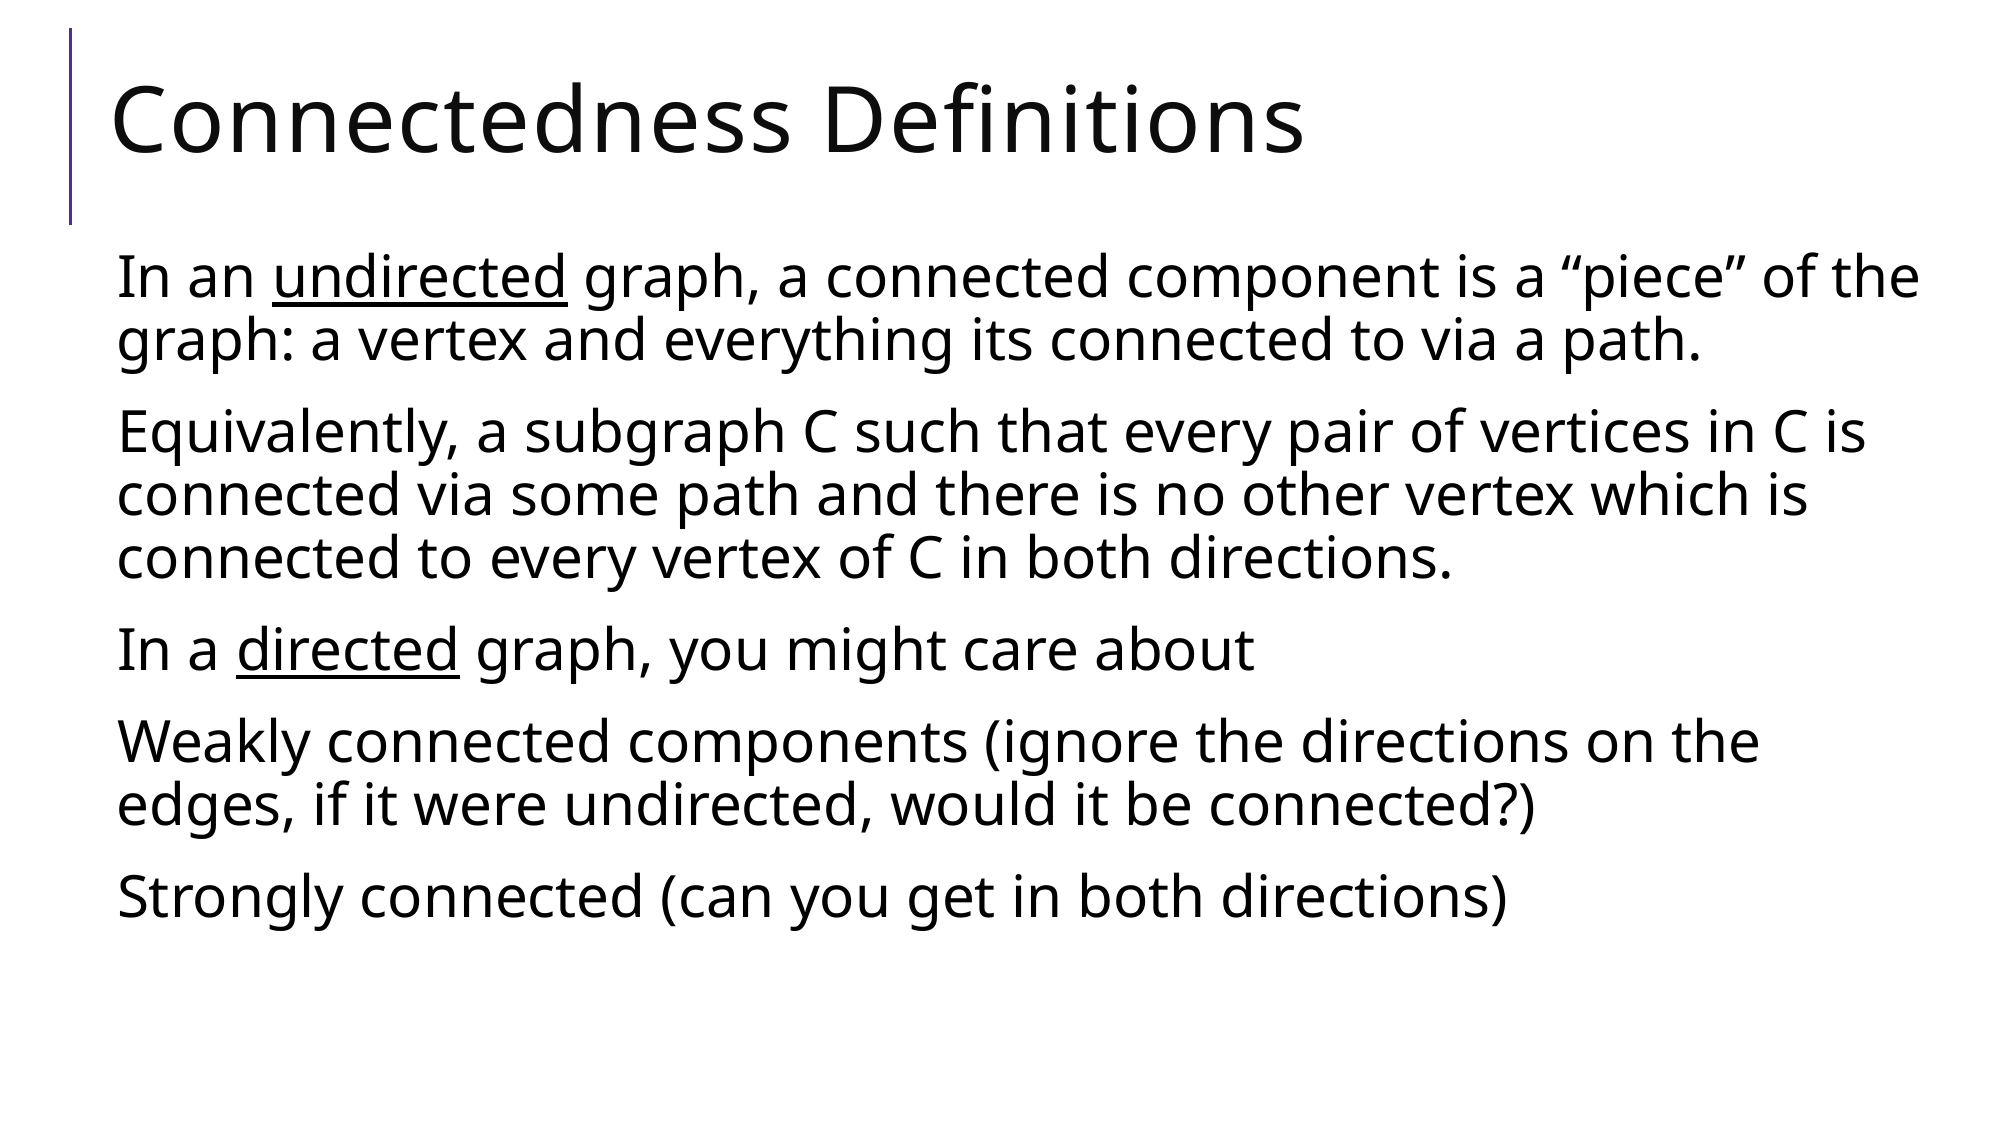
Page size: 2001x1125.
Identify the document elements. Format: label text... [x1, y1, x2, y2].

title Connectedness Definitions [94, 43, 1930, 210]
list In an undirected graph, a connected component is a “piece” of the graph: a vertex and everything its connected to via a path. Equivalently, a subgraph C such that every pair of vertices in C is connected via some path and there is no other vertex which is connected to every vertex of C in both directions. In a directed graph, you might care about Weakly connected components (ignore the directions on the edges, if it were undirected, would it be connected?) Strongly connected (can you get in both directions) [94, 240, 1930, 1035]
